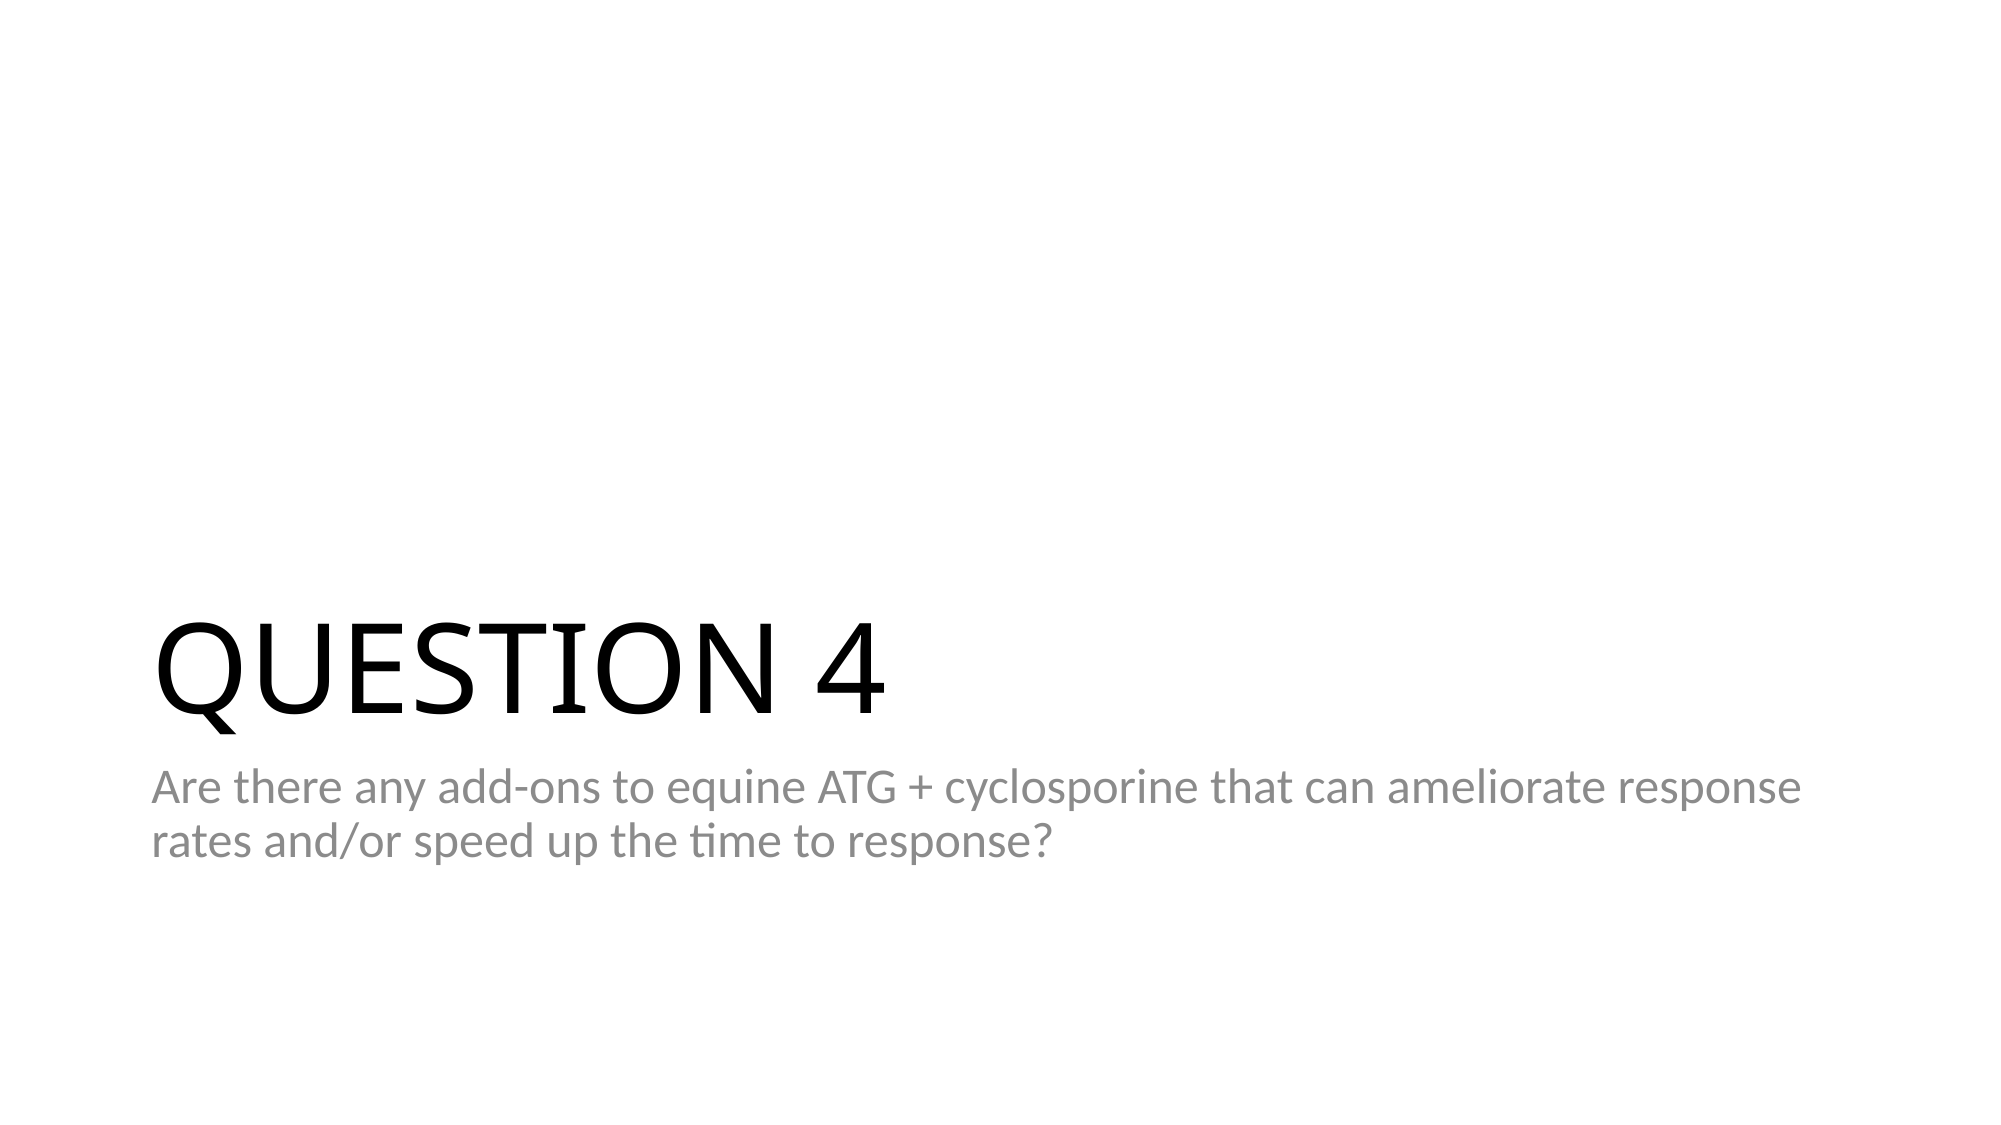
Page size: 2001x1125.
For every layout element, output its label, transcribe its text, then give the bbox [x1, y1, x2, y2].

title QUESTION 4 [136, 280, 1862, 749]
list Are there any add-ons to equine ATG + cyclosporine that can ameliorate response rates and/or speed up the time to response? [136, 752, 1862, 999]
